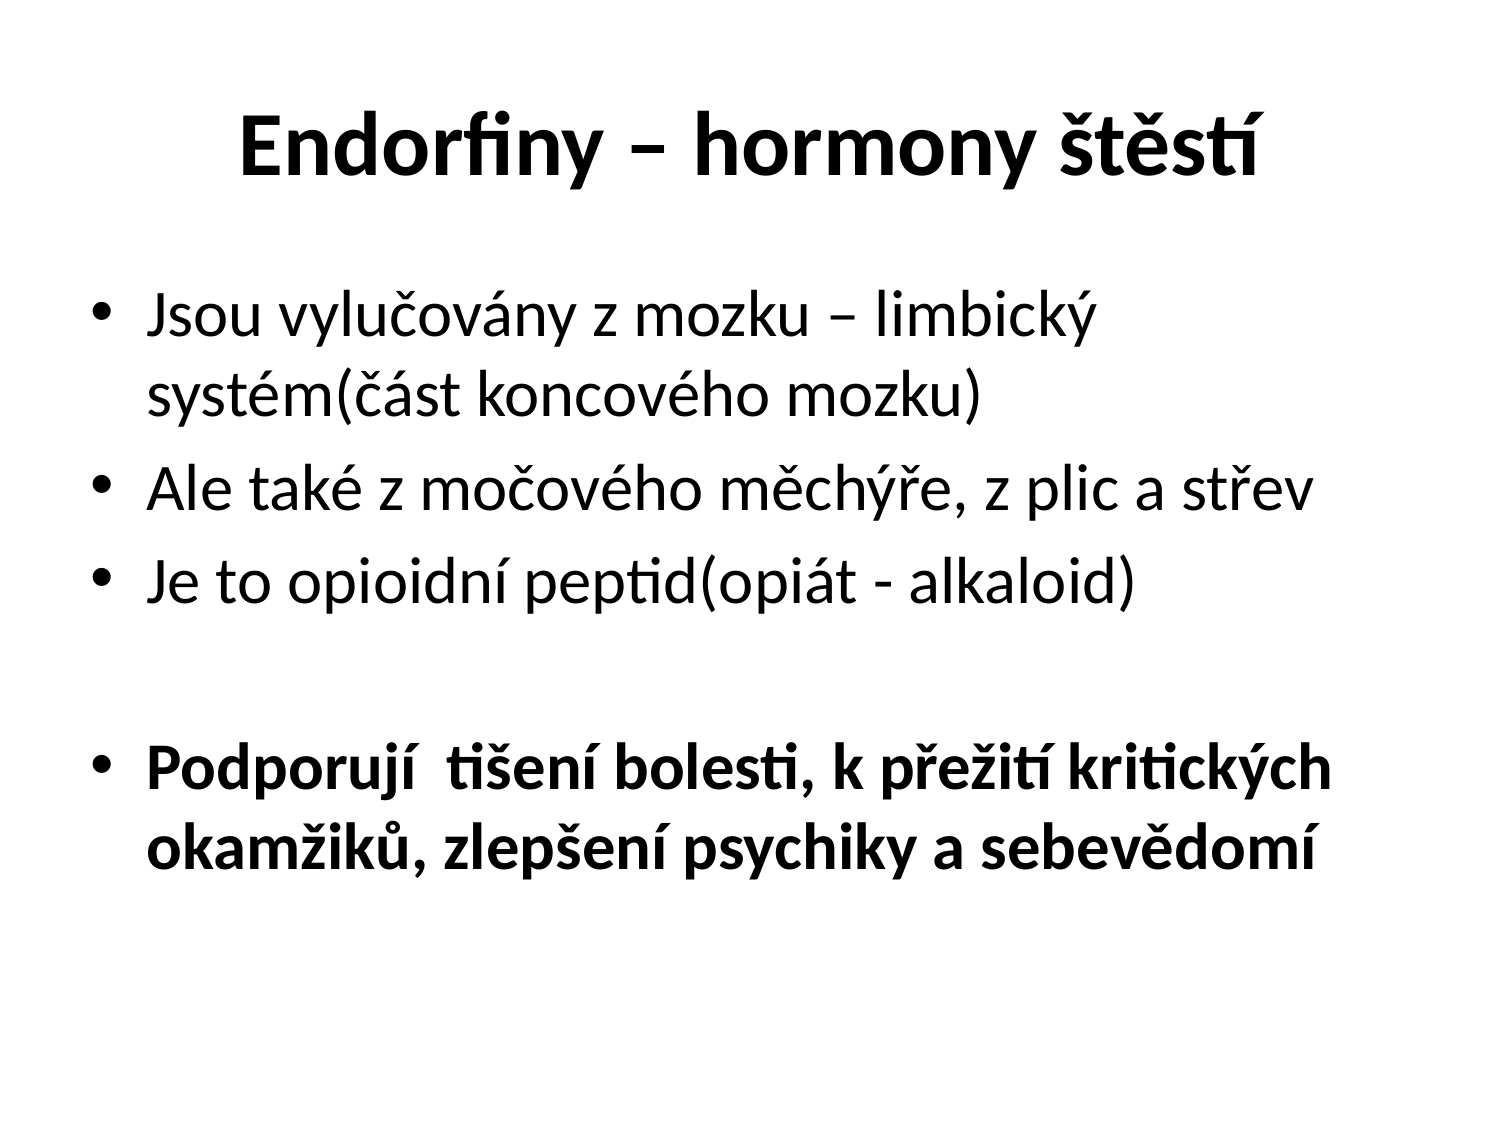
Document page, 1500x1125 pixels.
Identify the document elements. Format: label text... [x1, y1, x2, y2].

list Jsou vylučovány z mozku – limbický systém(část koncového mozku) Ale také z močového měchýře, z plic a střev Je to opioidní peptid(opiát - alkaloid) Podporují tišení bolesti, k přežití kritických okamžiků, zlepšení psychiky a sebevědomí [75, 262, 1425, 1005]
title Endorfiny – hormony štěstí [75, 45, 1425, 233]
